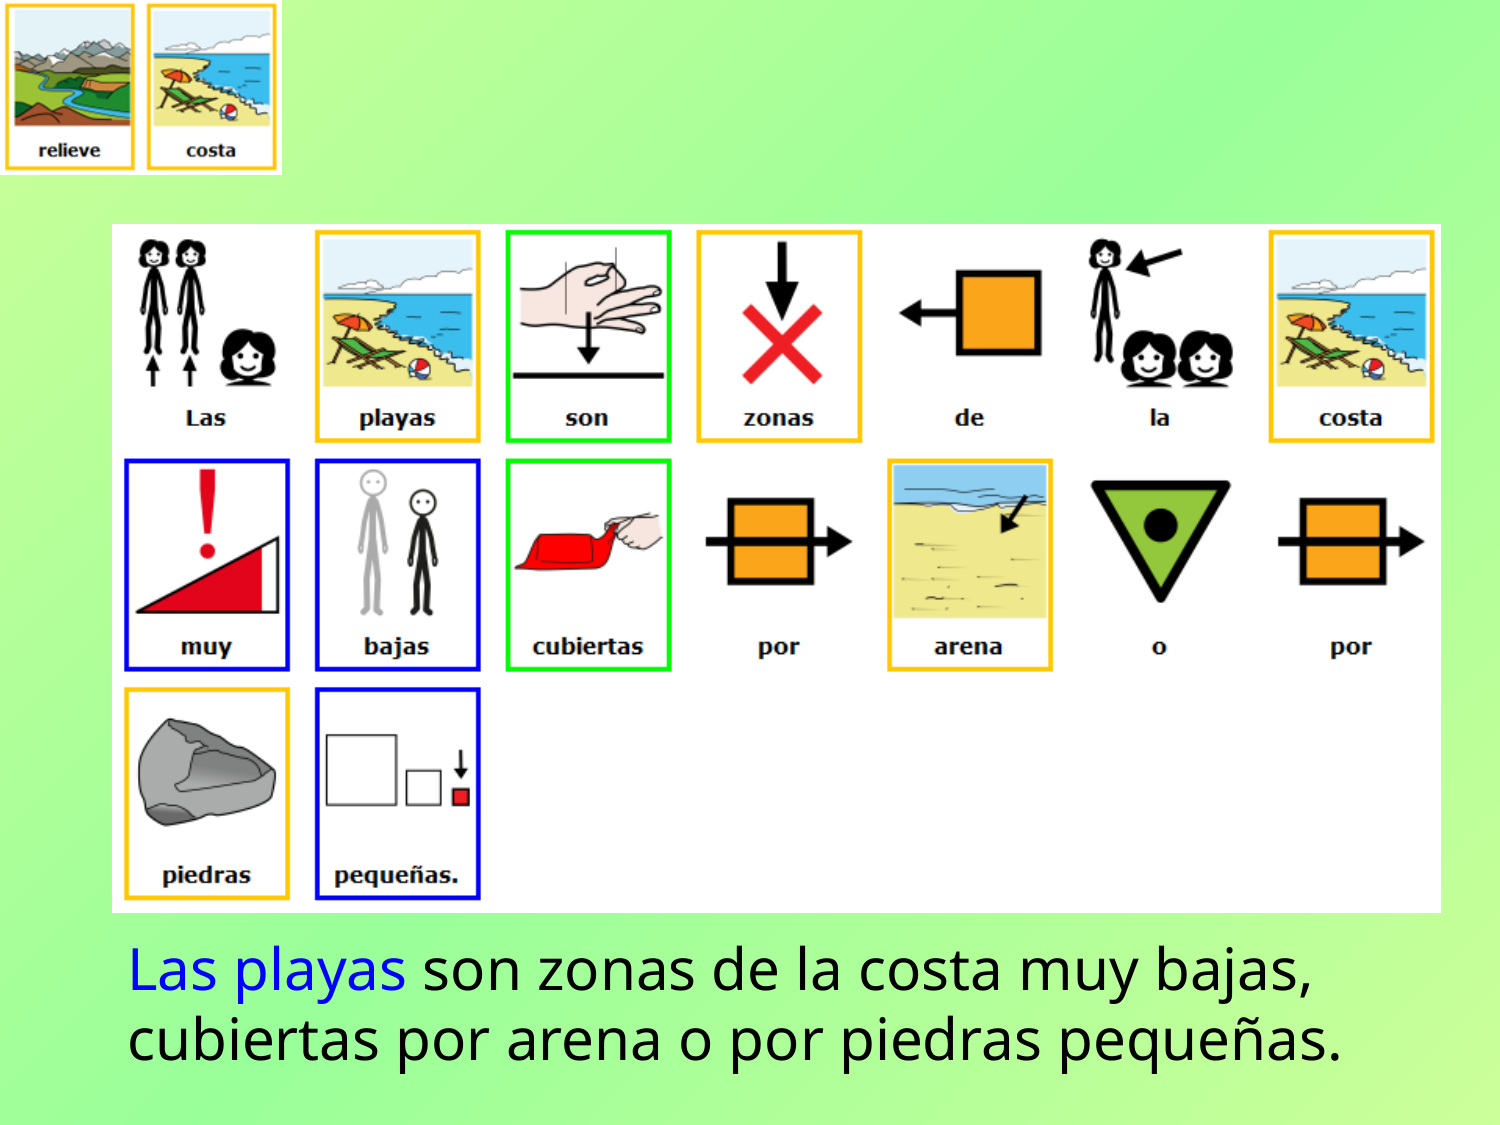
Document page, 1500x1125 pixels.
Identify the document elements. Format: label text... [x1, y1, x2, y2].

text_box Las playas son zonas de la costa muy bajas, cubiertas por arena o por piedras pequeñas. [112, 924, 1450, 1080]
picture [112, 224, 1441, 913]
picture [0, 0, 282, 176]
